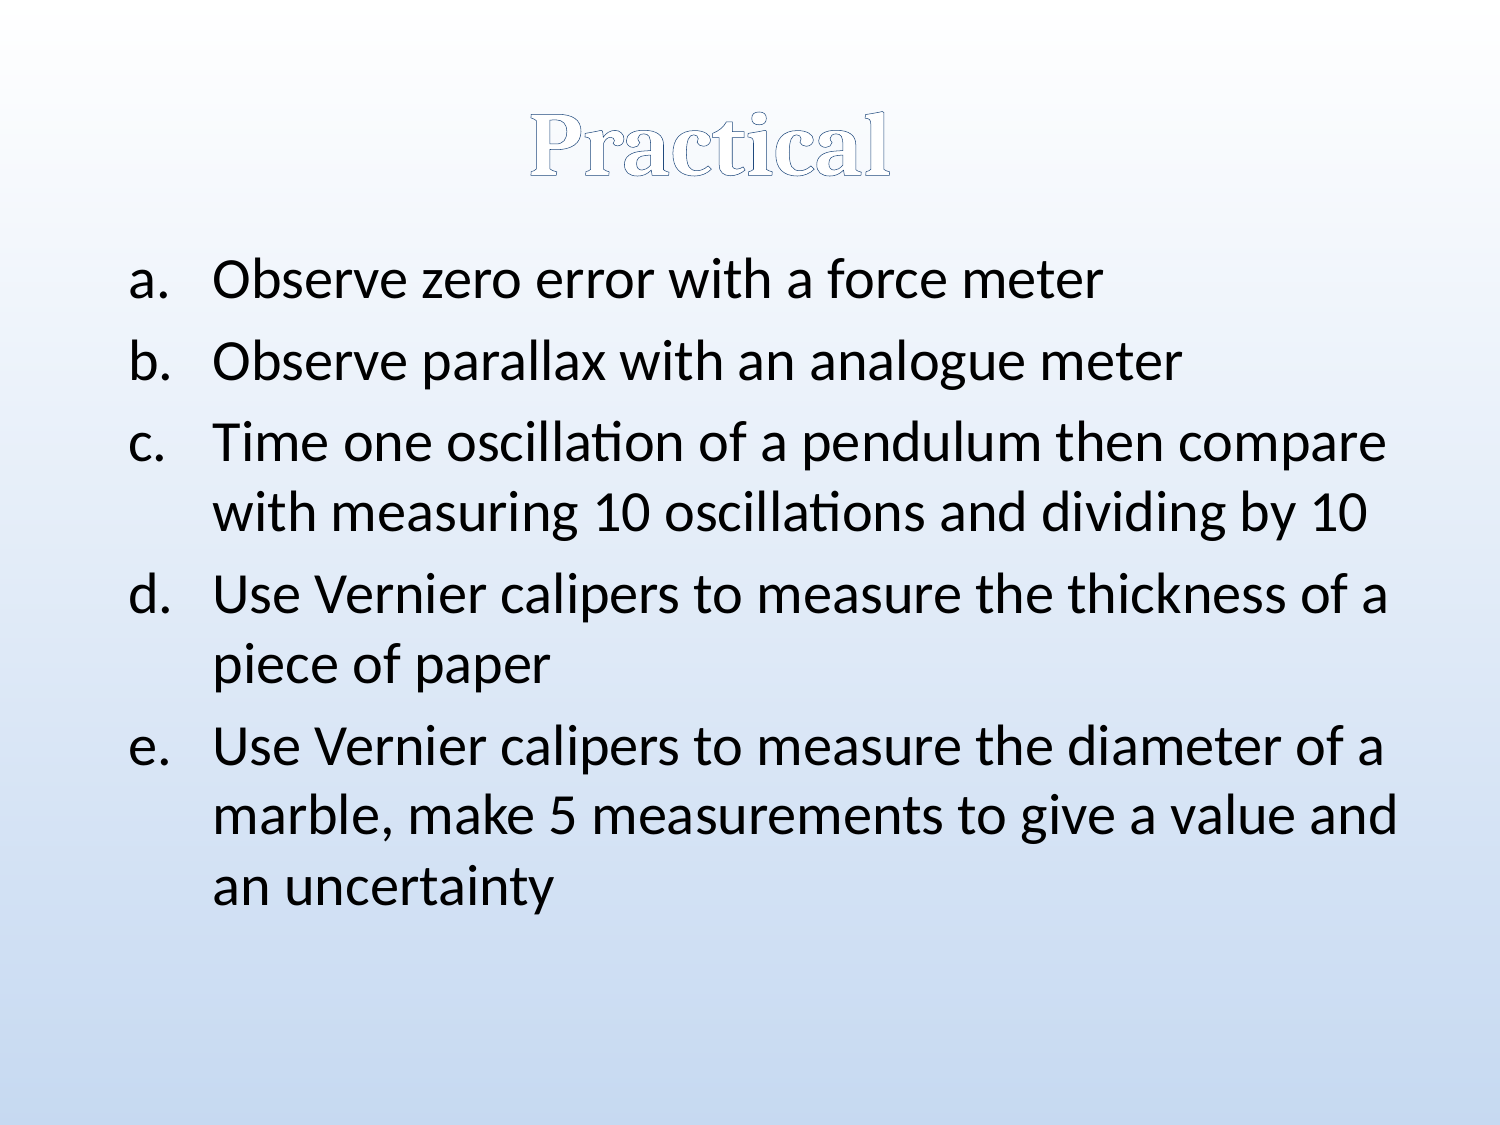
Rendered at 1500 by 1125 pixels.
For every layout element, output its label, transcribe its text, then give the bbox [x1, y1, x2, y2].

title Practical [38, 45, 1468, 232]
list Observe zero error with a force meter Observe parallax with an analogue meter Time one oscillation of a pendulum then compare with measuring 10 oscillations and dividing by 10 Use Vernier calipers to measure the thickness of a piece of paper Use Vernier calipers to measure the diameter of a marble, make 5 measurements to give a value and an uncertainty [38, 232, 1468, 1090]
